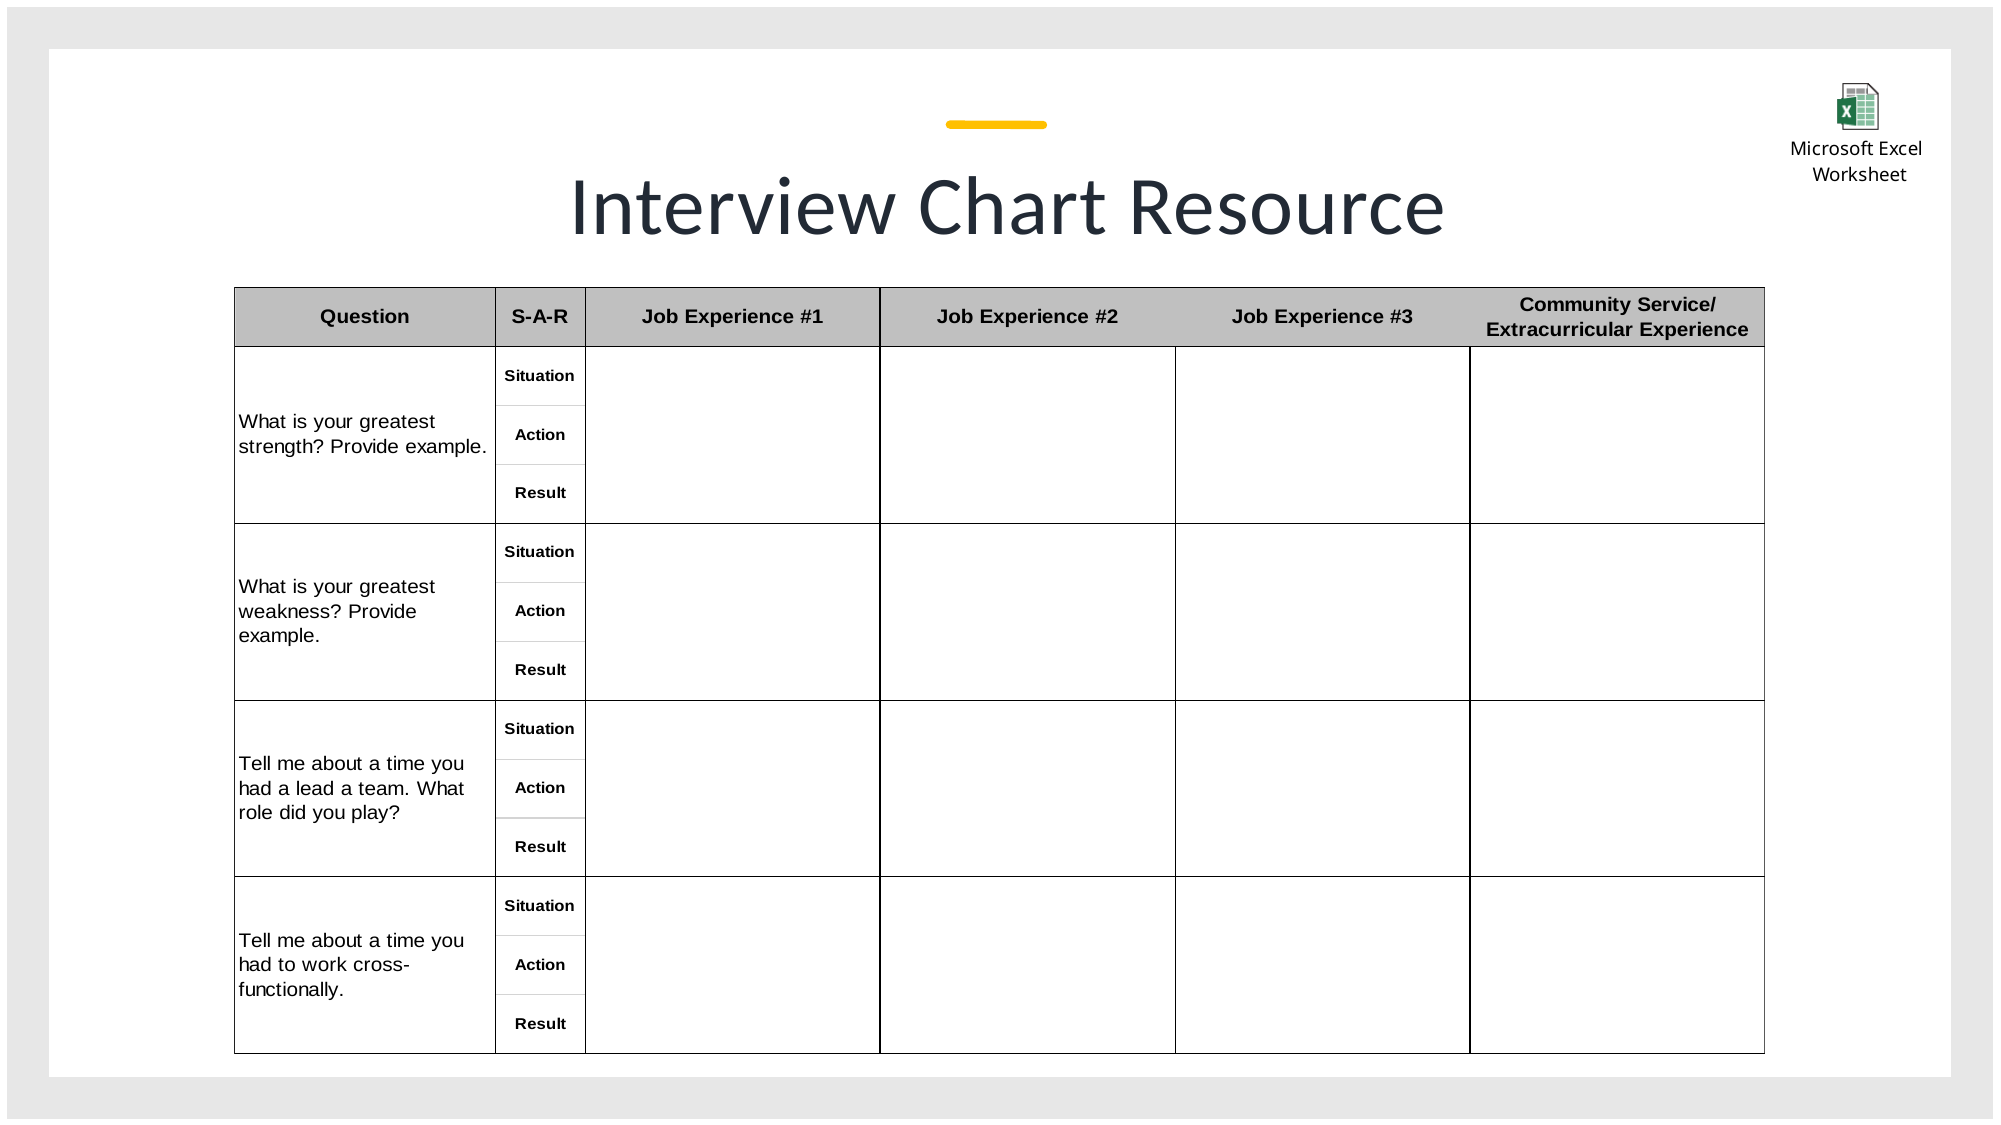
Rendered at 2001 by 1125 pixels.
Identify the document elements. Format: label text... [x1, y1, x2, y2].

picture [234, 287, 1766, 1055]
title Interview Chart Resource [140, 147, 1862, 266]
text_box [1784, 81, 1935, 214]
